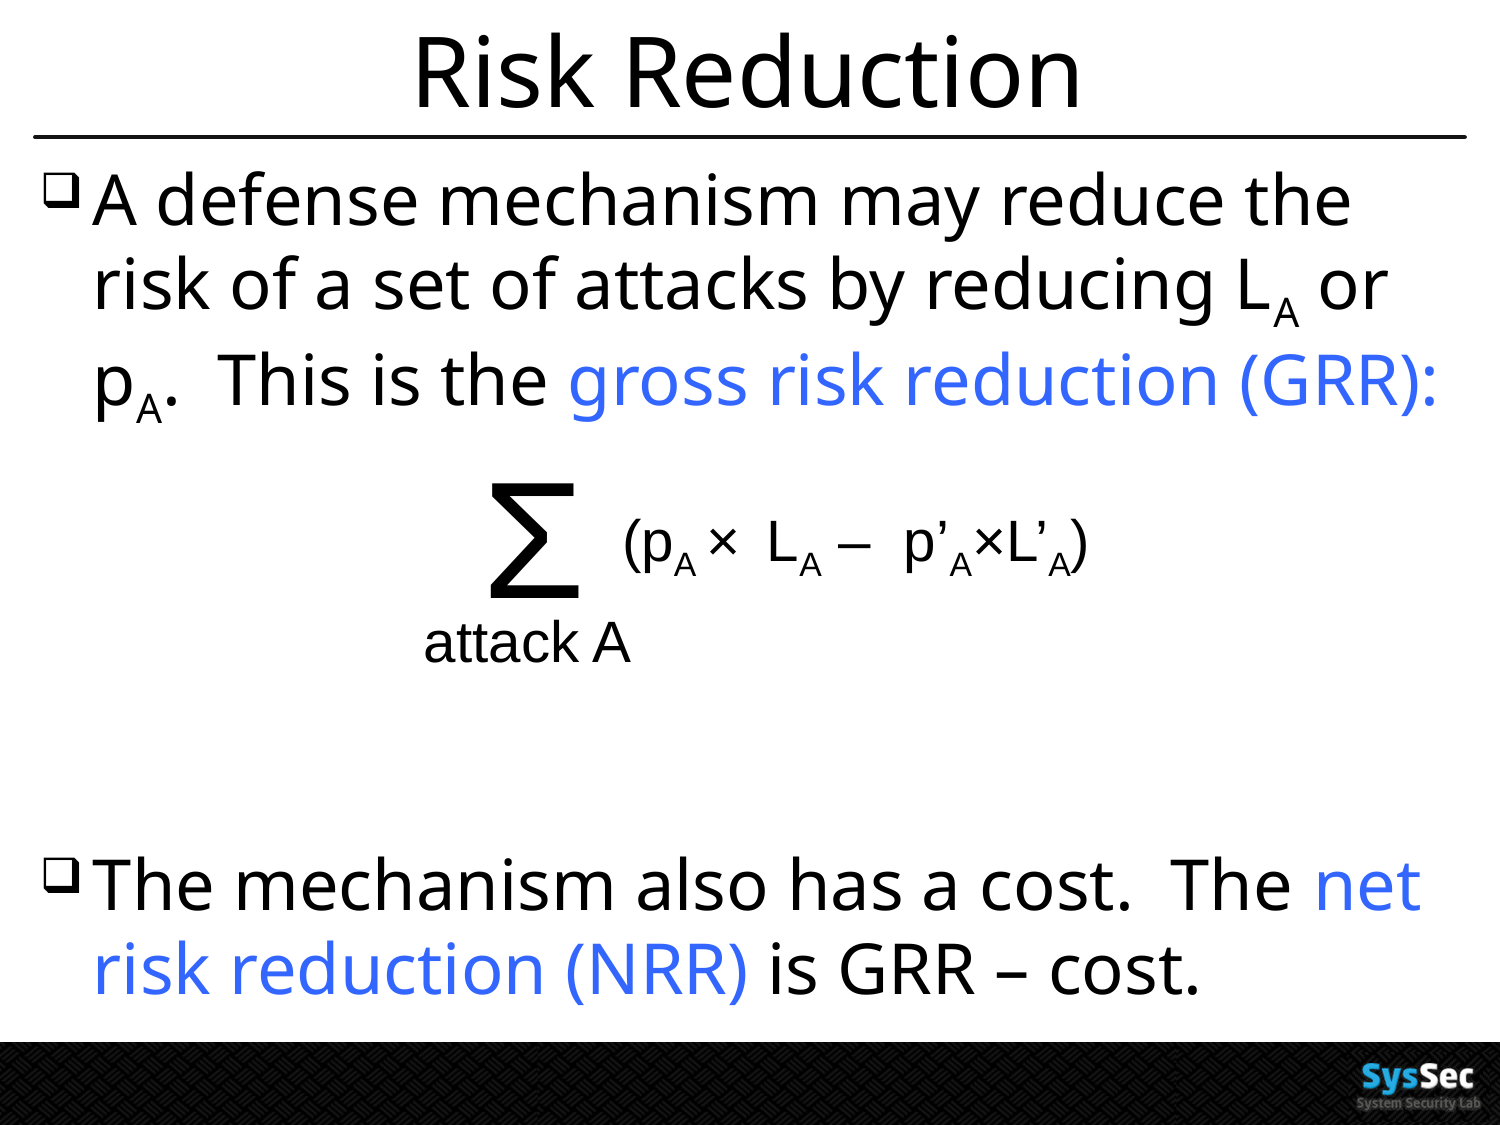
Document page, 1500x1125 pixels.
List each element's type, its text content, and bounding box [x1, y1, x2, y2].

text_box × [691, 496, 752, 581]
text_box LA – p’A×L’A) [752, 496, 1106, 591]
text_box attack A [409, 596, 647, 682]
text_box Σ [467, 424, 601, 596]
list A defense mechanism may reduce the risk of a set of attacks by reducing LA or pA. This is the gross risk reduction (GRR): The mechanism also has a cost. The net risk reduction (NRR) is GRR – cost. [24, 147, 1471, 1043]
text_box (pA [607, 496, 712, 591]
title Risk Reduction [24, 2, 1471, 135]
